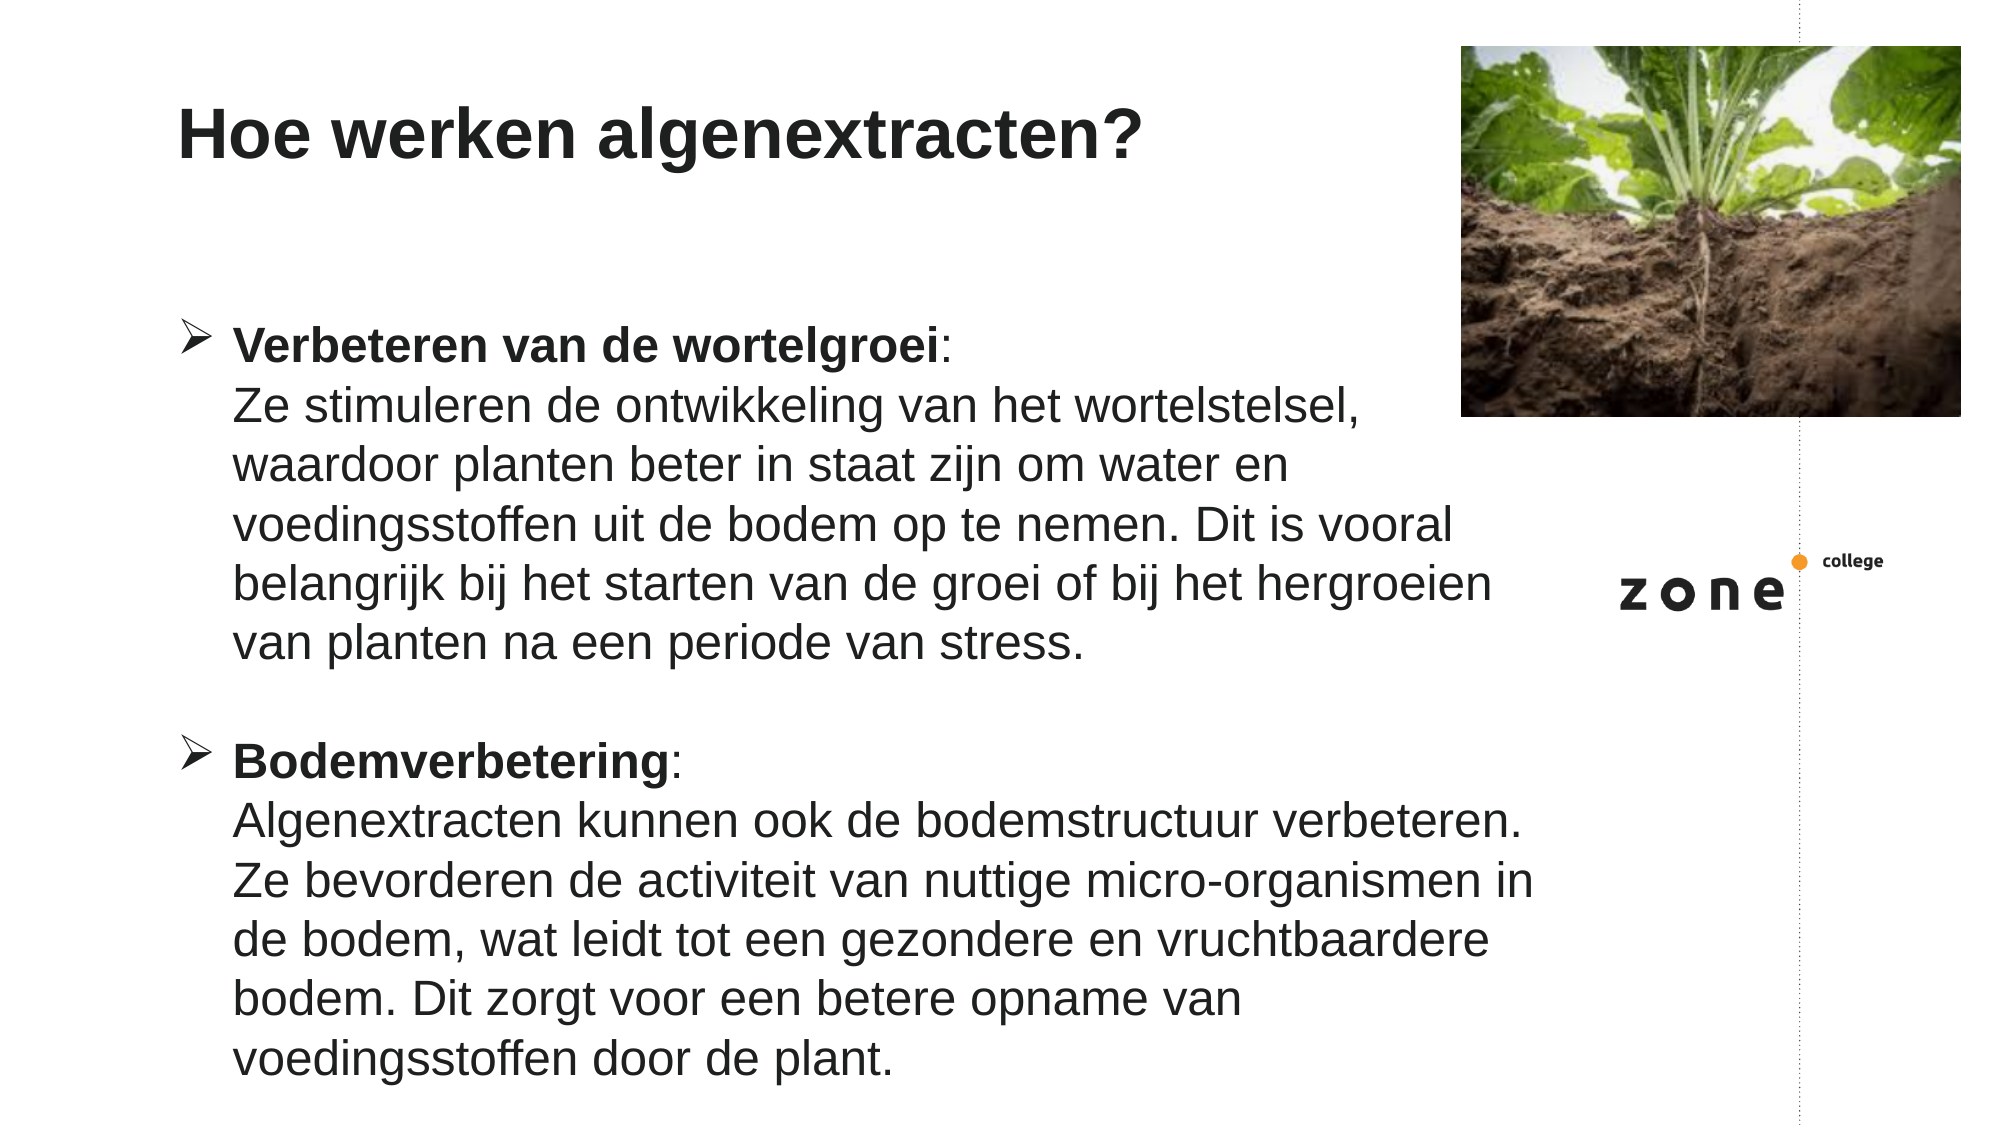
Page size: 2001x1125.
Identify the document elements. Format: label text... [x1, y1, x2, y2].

picture [1461, 0, 2001, 1125]
list Verbeteren van de wortelgroei: Ze stimuleren de ontwikkeling van het wortelstelsel, waardoor planten beter in staat zijn om water en voedingsstoffen uit de bodem op te nemen. Dit is vooral belangrijk bij het starten van de groei of bij het hergroeien van planten na een periode van stress. Bodemverbetering: Algenextracten kunnen ook de bodemstructuur verbeteren. Ze bevorderen de activiteit van nuttige micro-organismen in de bodem, wat leidt tot een gezondere en vruchtbaardere bodem. Dit zorgt voor een betere opname van voedingsstoffen door de plant. [177, 313, 1567, 1091]
title Hoe werken algenextracten? [177, 97, 1461, 261]
